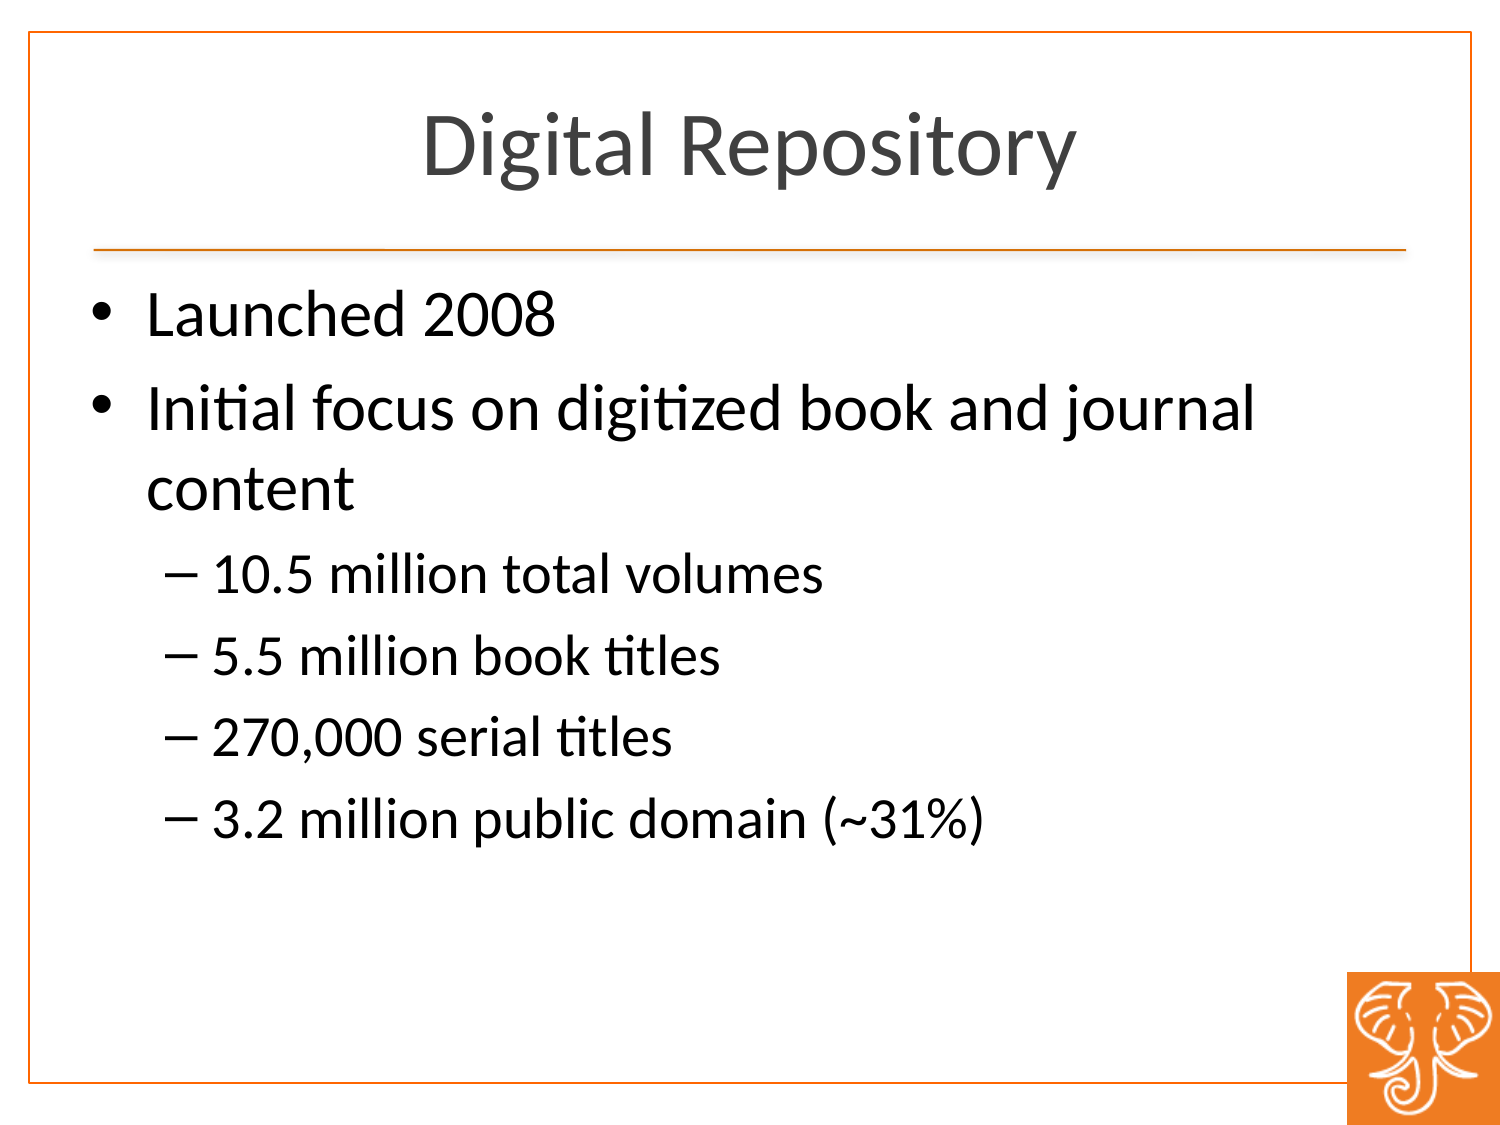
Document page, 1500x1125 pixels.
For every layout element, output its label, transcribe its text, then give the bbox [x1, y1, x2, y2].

title Digital Repository [75, 45, 1425, 233]
list Launched 2008 Initial focus on digitized book and journal content 10.5 million total volumes 5.5 million book titles 270,000 serial titles 3.2 million public domain (~31%) [75, 262, 1425, 1066]
picture [1347, 972, 1500, 1125]
